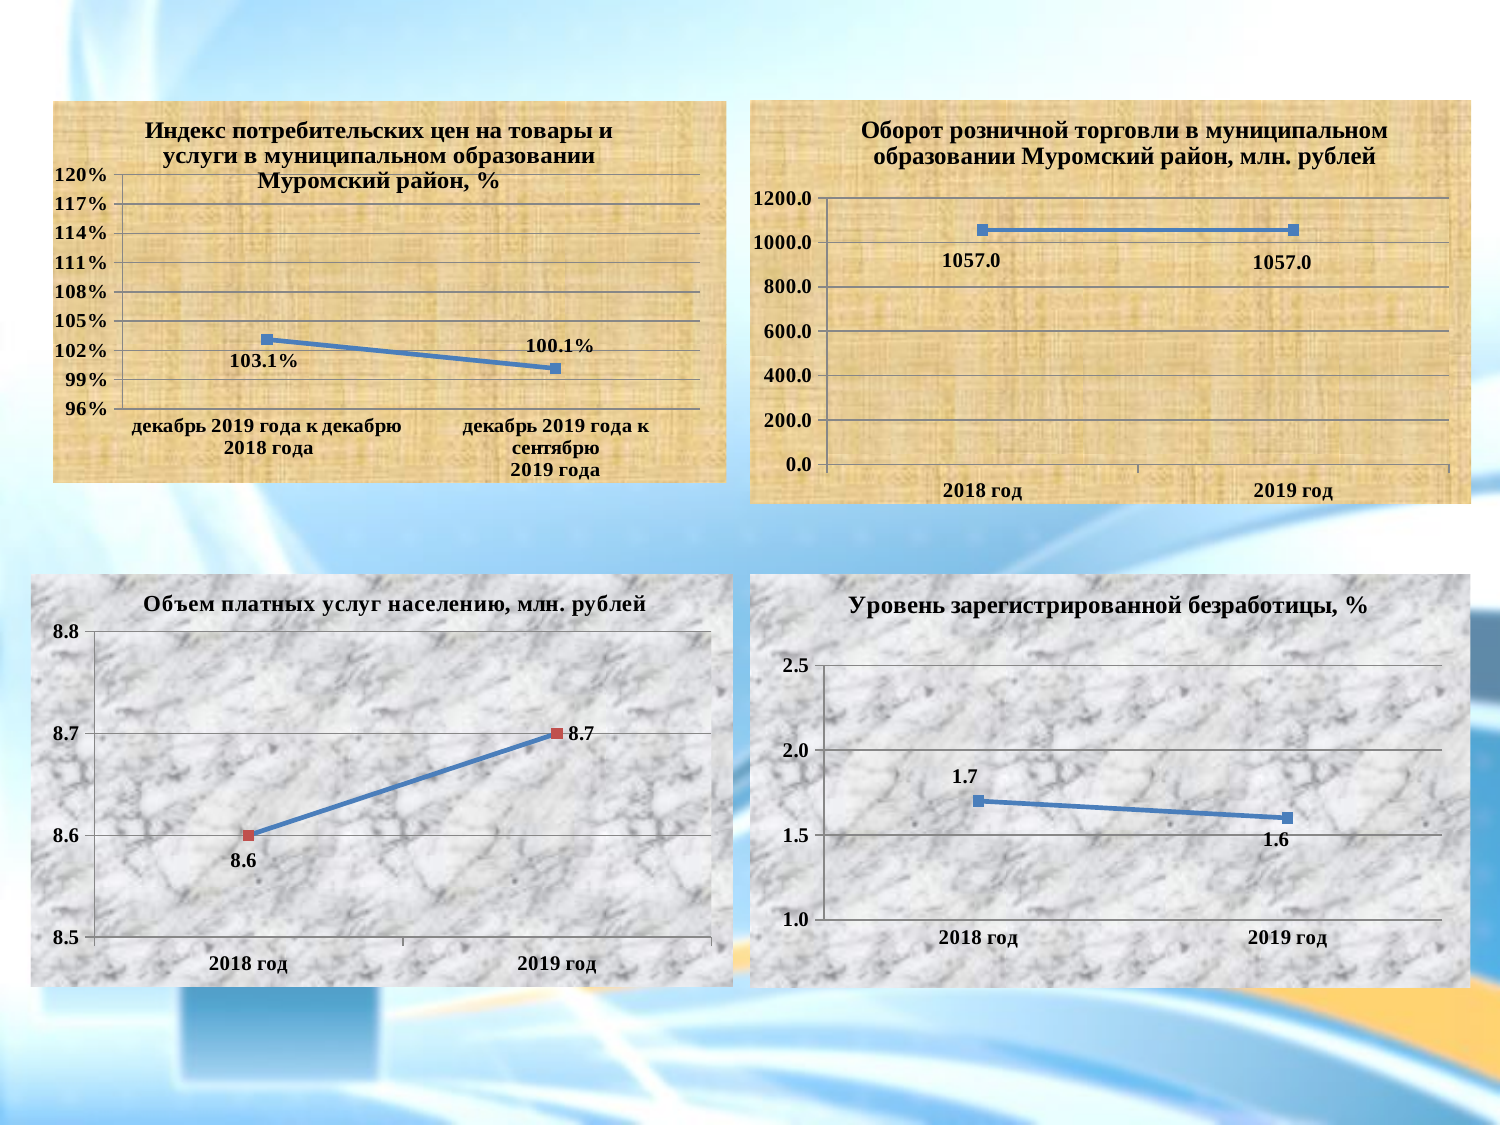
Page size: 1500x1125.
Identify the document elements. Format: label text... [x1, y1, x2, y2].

chart [749, 100, 1472, 504]
chart [52, 101, 727, 504]
table_cell 0,5 [0, 0, 1500, 1125]
chart [749, 574, 1471, 988]
chart [30, 574, 734, 988]
